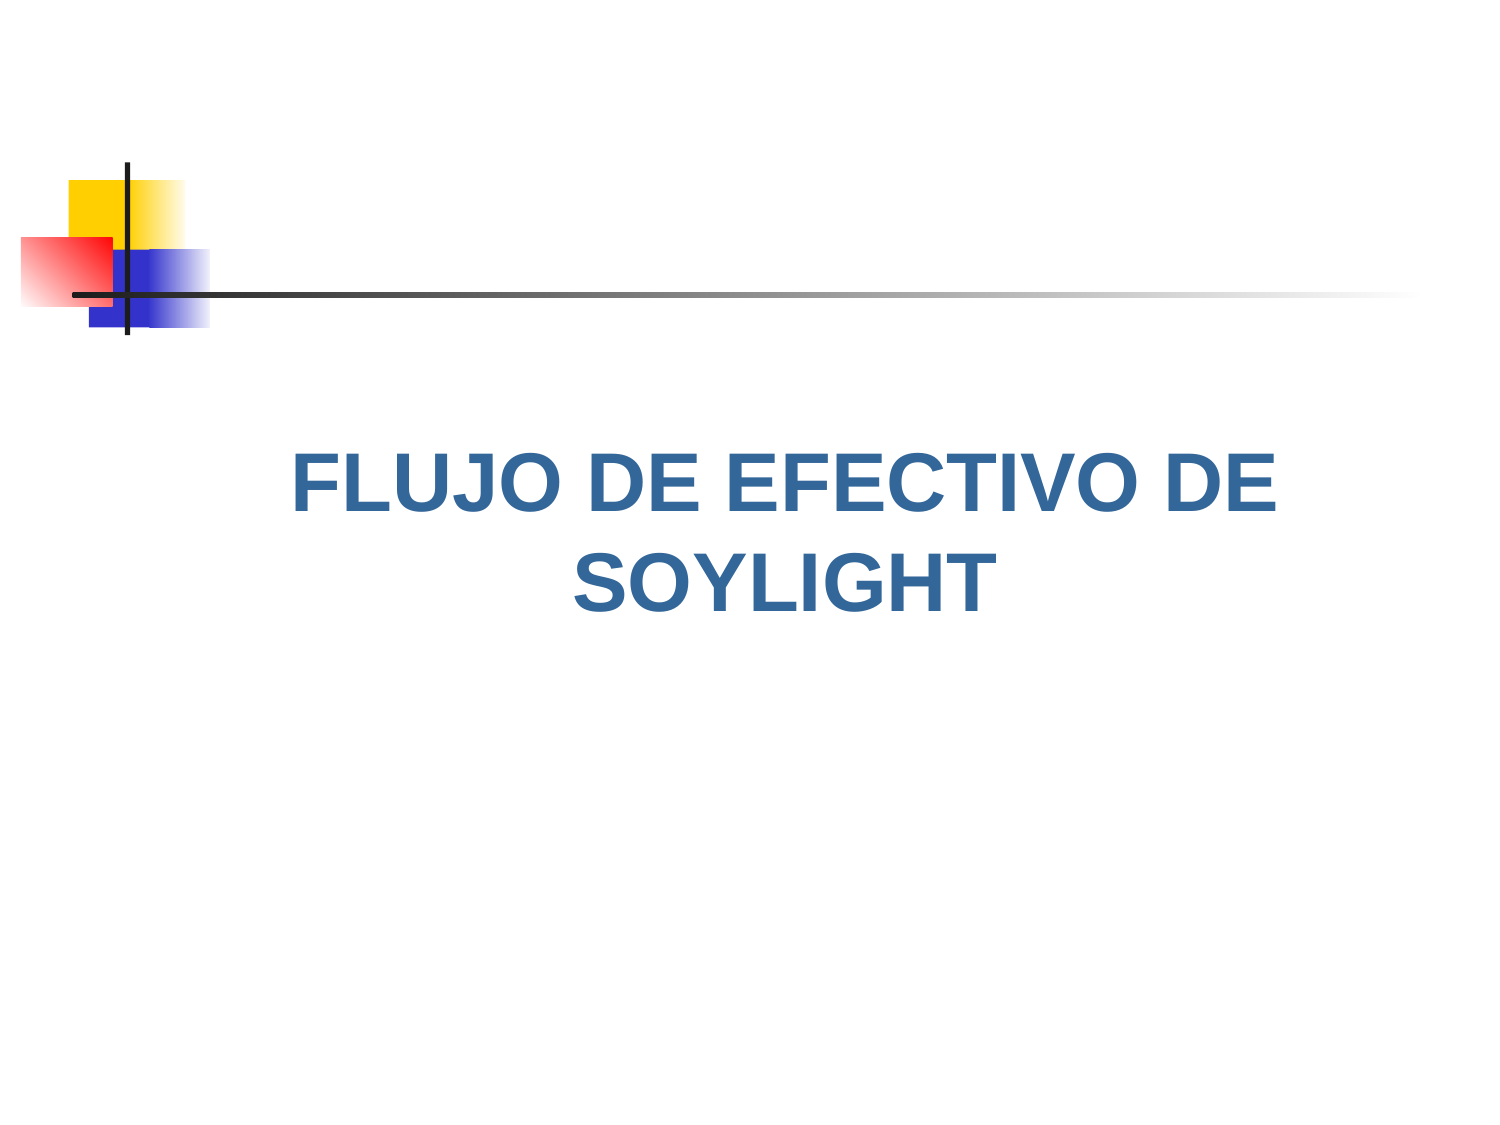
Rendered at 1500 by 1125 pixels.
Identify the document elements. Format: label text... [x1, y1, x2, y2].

text_box FLUJO DE EFECTIVO DE SOYLIGHT [242, 420, 1329, 636]
